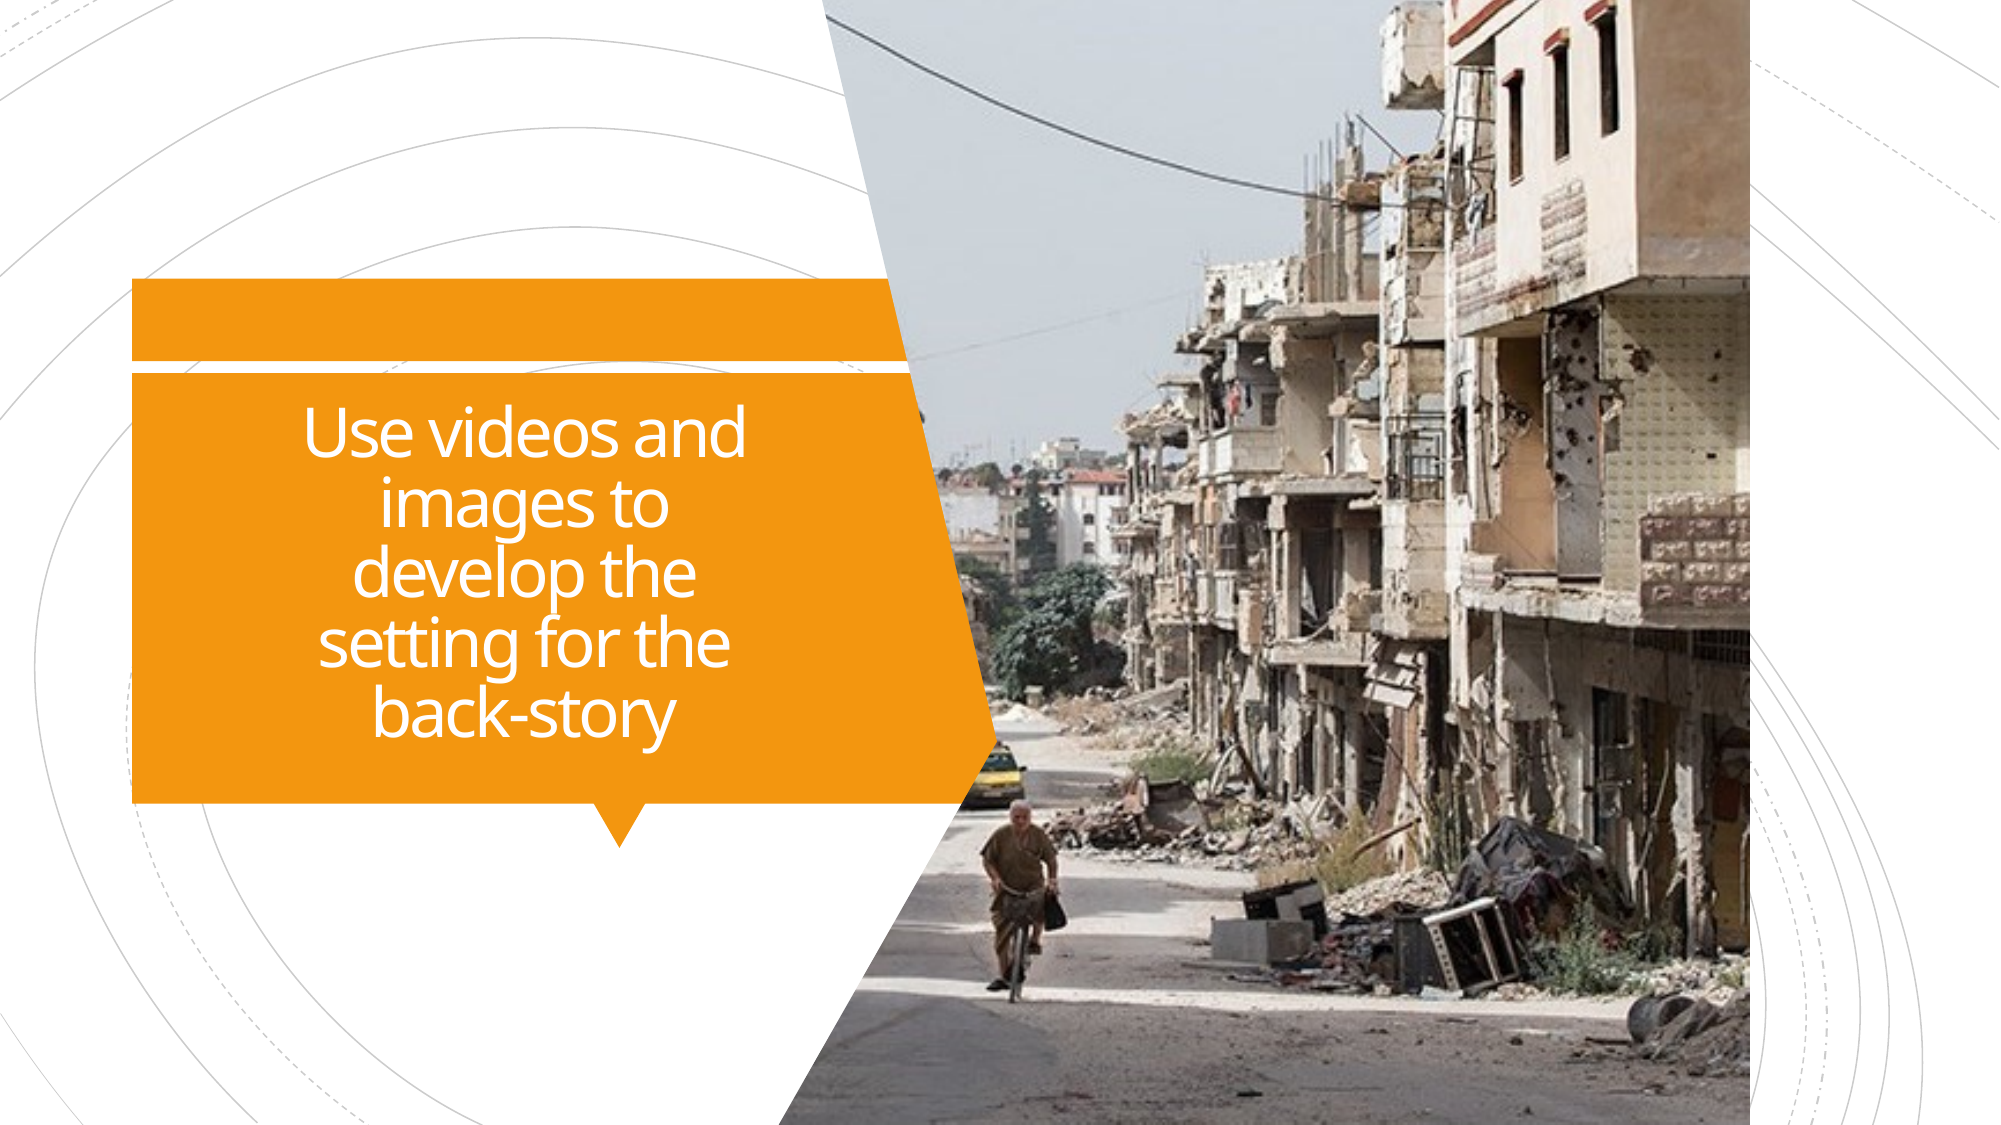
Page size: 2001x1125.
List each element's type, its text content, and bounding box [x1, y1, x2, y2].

picture [775, 0, 1751, 1125]
title Use videos and images to develop the setting for the back-story [272, 368, 775, 757]
